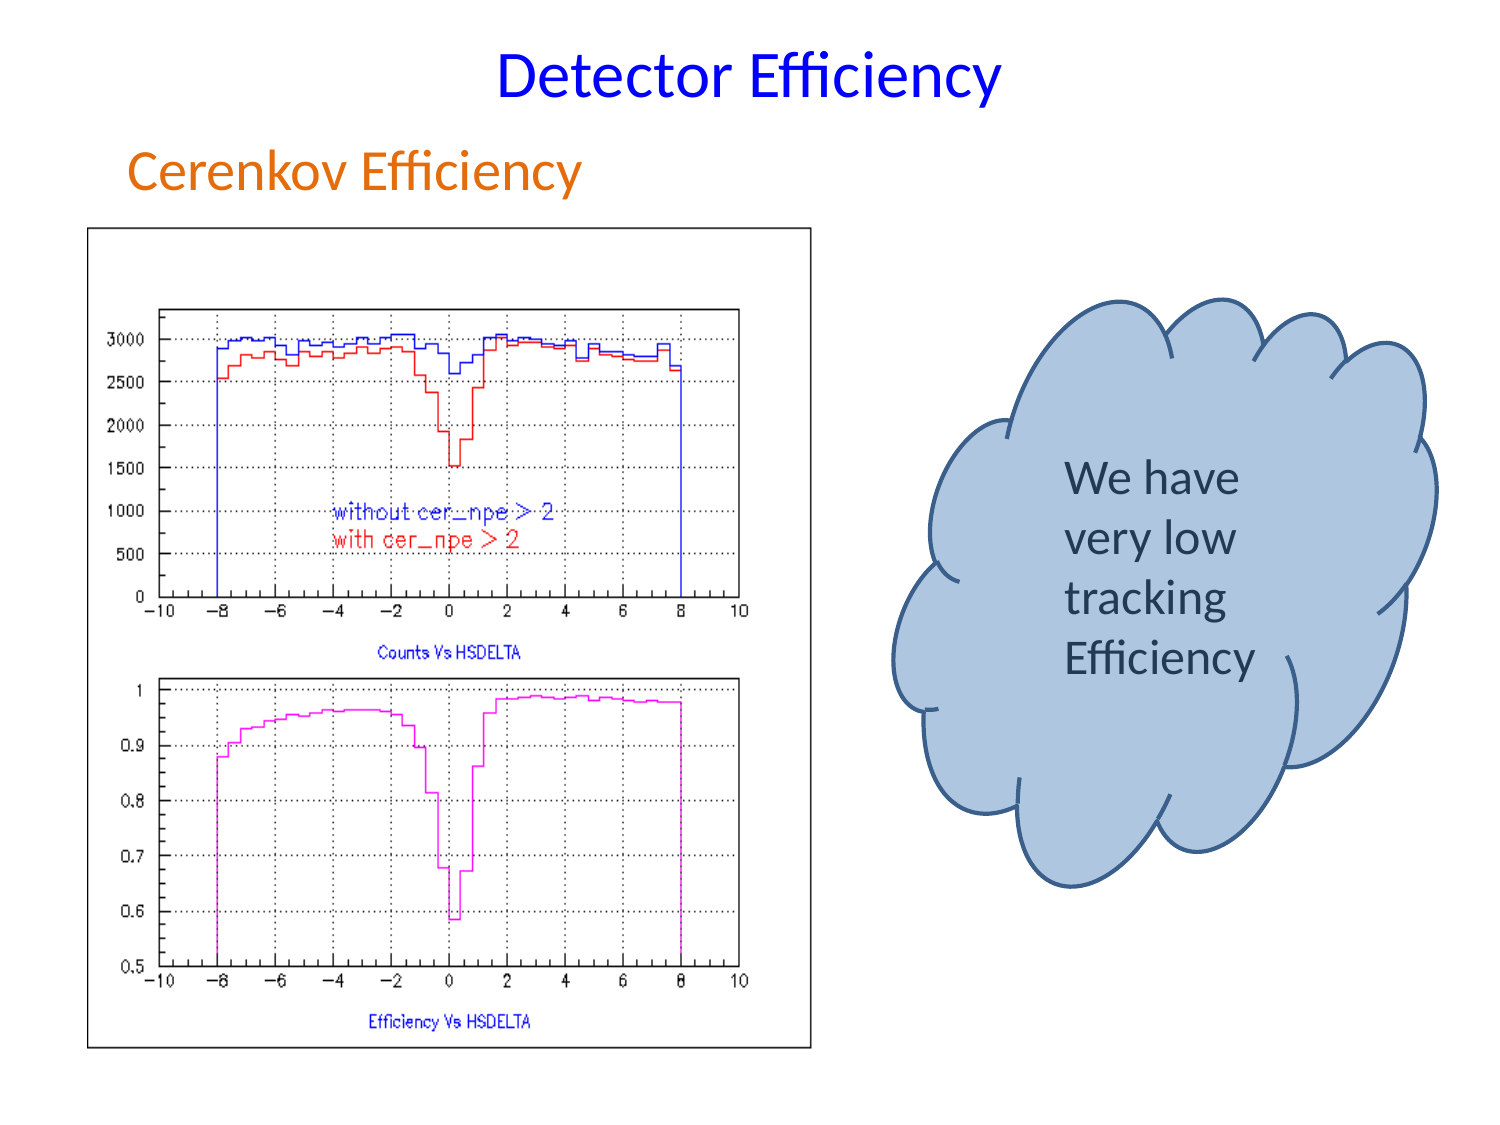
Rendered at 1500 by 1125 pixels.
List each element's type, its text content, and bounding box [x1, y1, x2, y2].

title Detector Efficiency [75, 0, 1425, 143]
picture [87, 212, 813, 1066]
text_box [891, 297, 1439, 889]
text_box Cerenkov Efficiency [112, 125, 863, 210]
